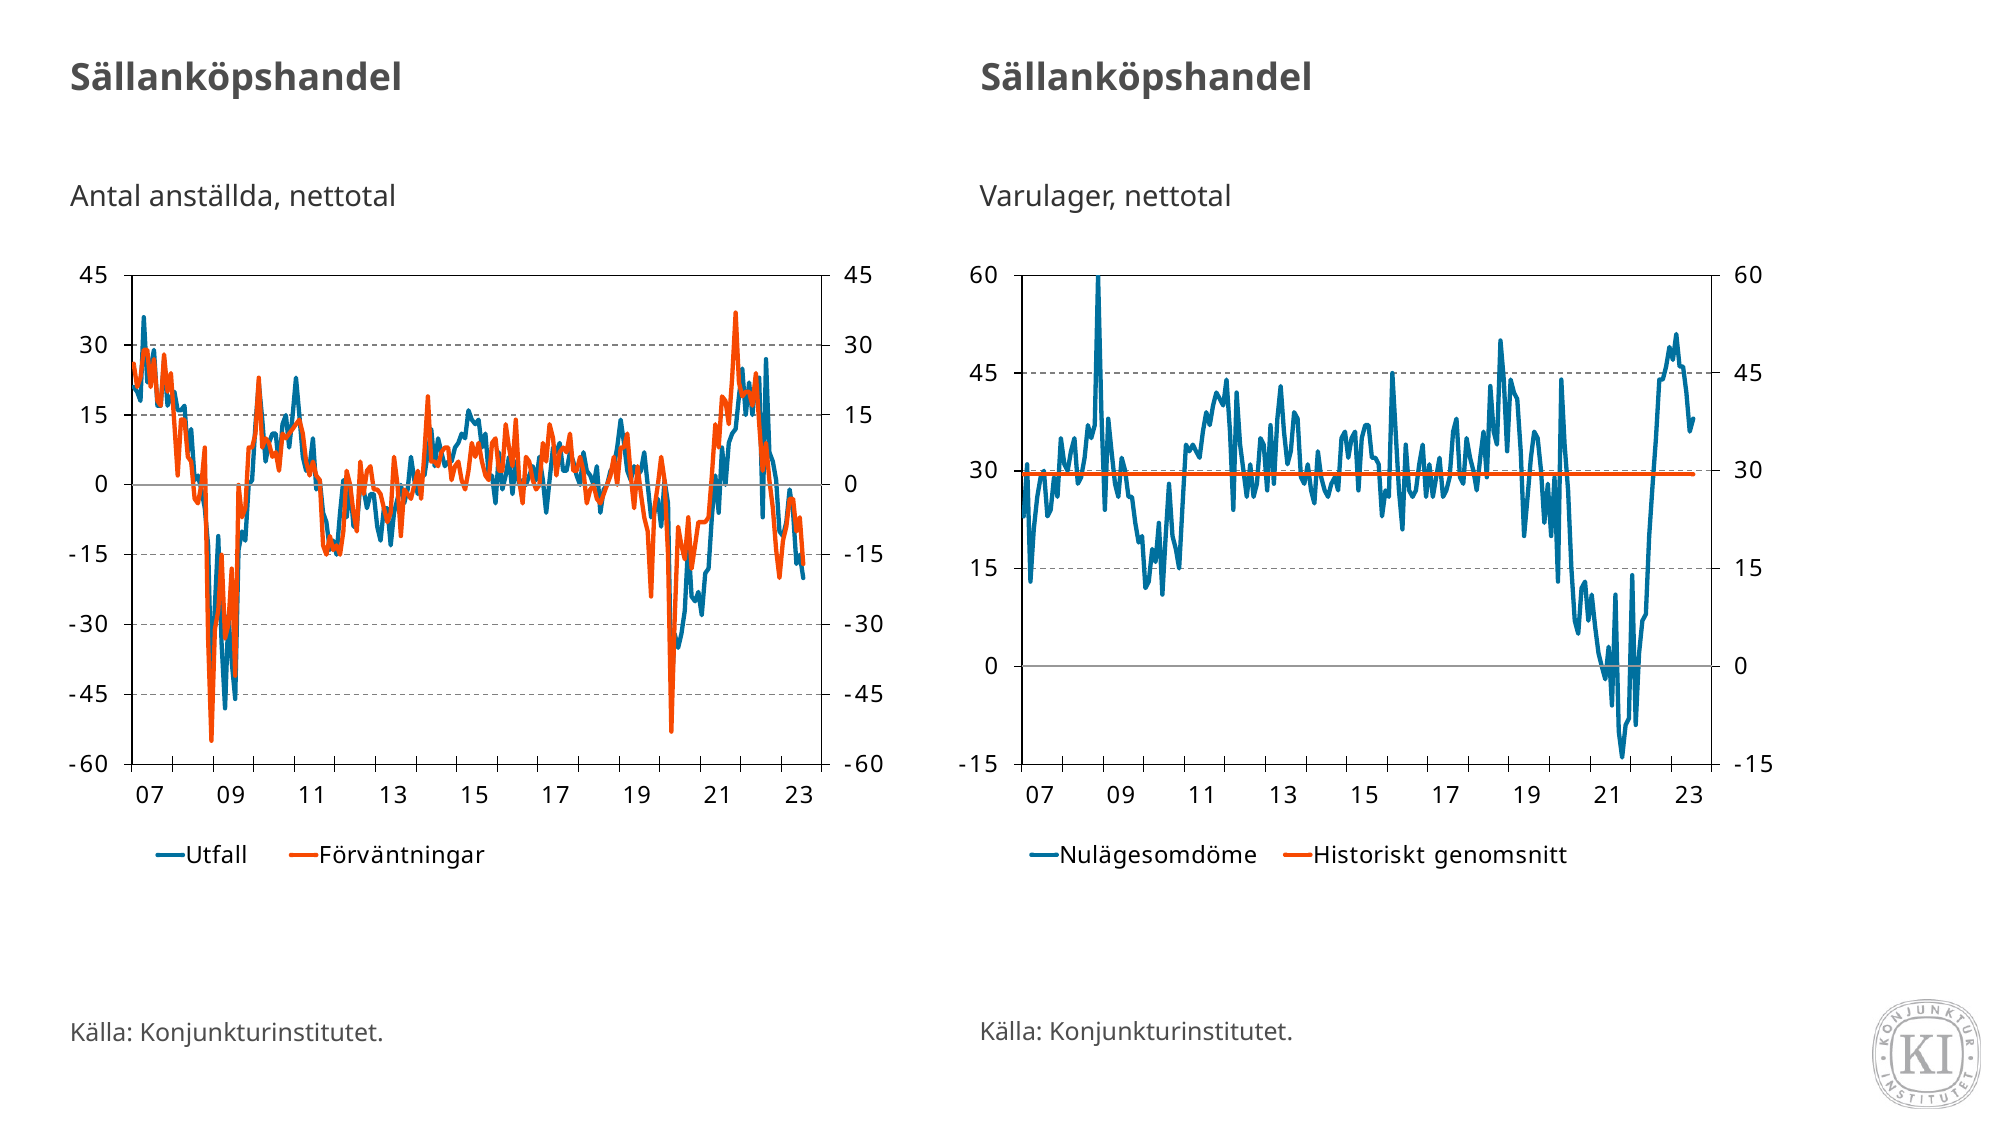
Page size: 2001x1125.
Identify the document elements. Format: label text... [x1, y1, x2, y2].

list Varulager, nettotal [964, 137, 1848, 220]
list Antal anställda, nettotal [55, 137, 938, 220]
list Sällanköpshandel [965, 45, 1849, 129]
title Sällanköpshandel [55, 45, 938, 128]
picture [1872, 999, 1981, 1109]
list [51, 249, 939, 874]
list Källa: Konjunkturinstitutet. [964, 1008, 1848, 1106]
subtitle Källa: Konjunkturinstitutet. [55, 1008, 938, 1106]
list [941, 249, 1829, 874]
